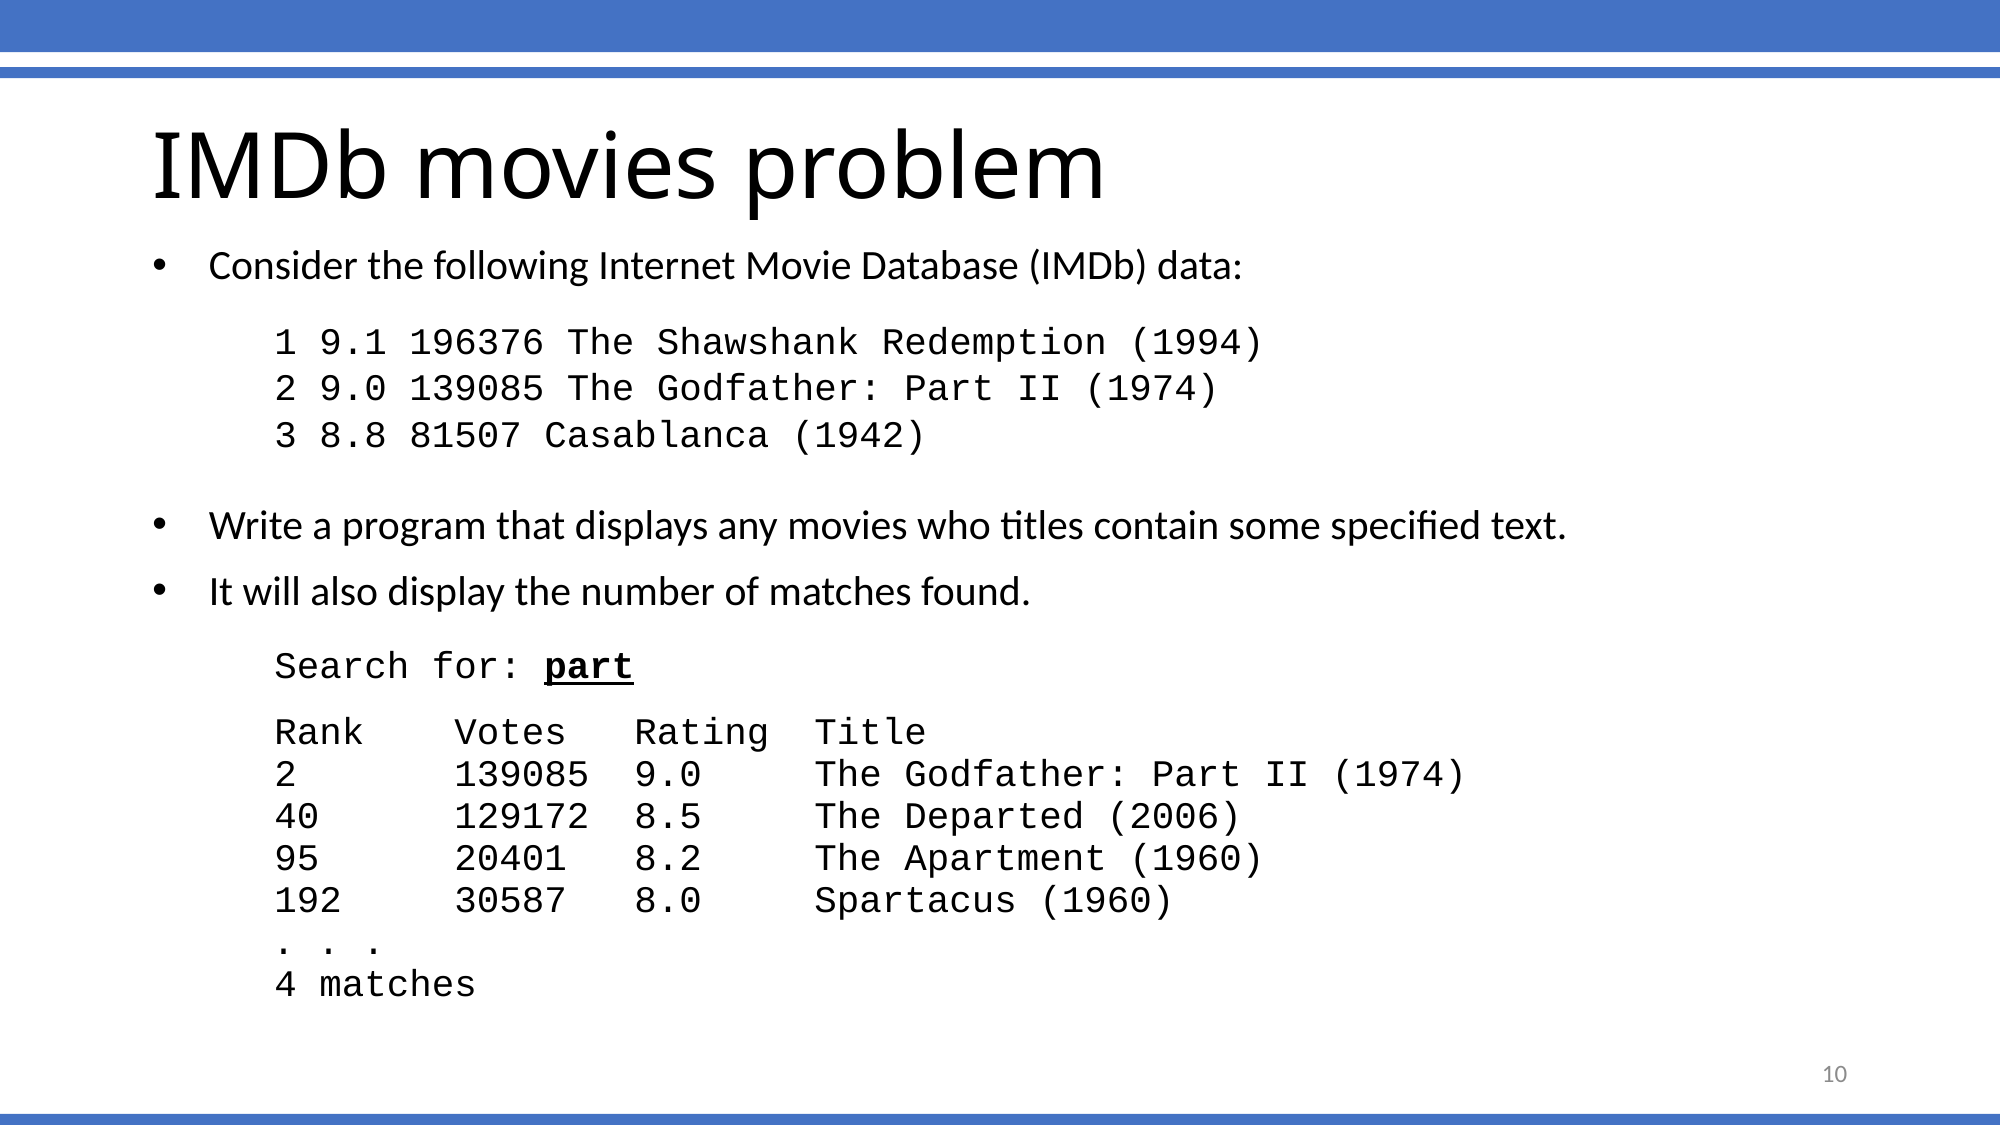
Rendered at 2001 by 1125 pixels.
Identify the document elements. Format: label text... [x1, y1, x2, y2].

slide_number 10 [1412, 1042, 1863, 1103]
title IMDb movies problem [137, 59, 1863, 236]
list Consider the following Internet Movie Database (IMDb) data: 1 9.1 196376 The Shawshank Redemption (1994) 2 9.0 139085 The Godfather: Part II (1974) 3 8.8 81507 Casablanca (1942) Write a program that displays any movies who titles contain some specified text. It will also display the number of matches found. Search for: part Rank Votes Rating Title 2 139085 9.0 The Godfather: Part II (1974) 40 129172 8.5 The Departed (2006) 95 20401 8.2 The Apartment (1960) 192 30587 8.0 Spartacus (1960) . . . 4 matches [137, 236, 1863, 1062]
